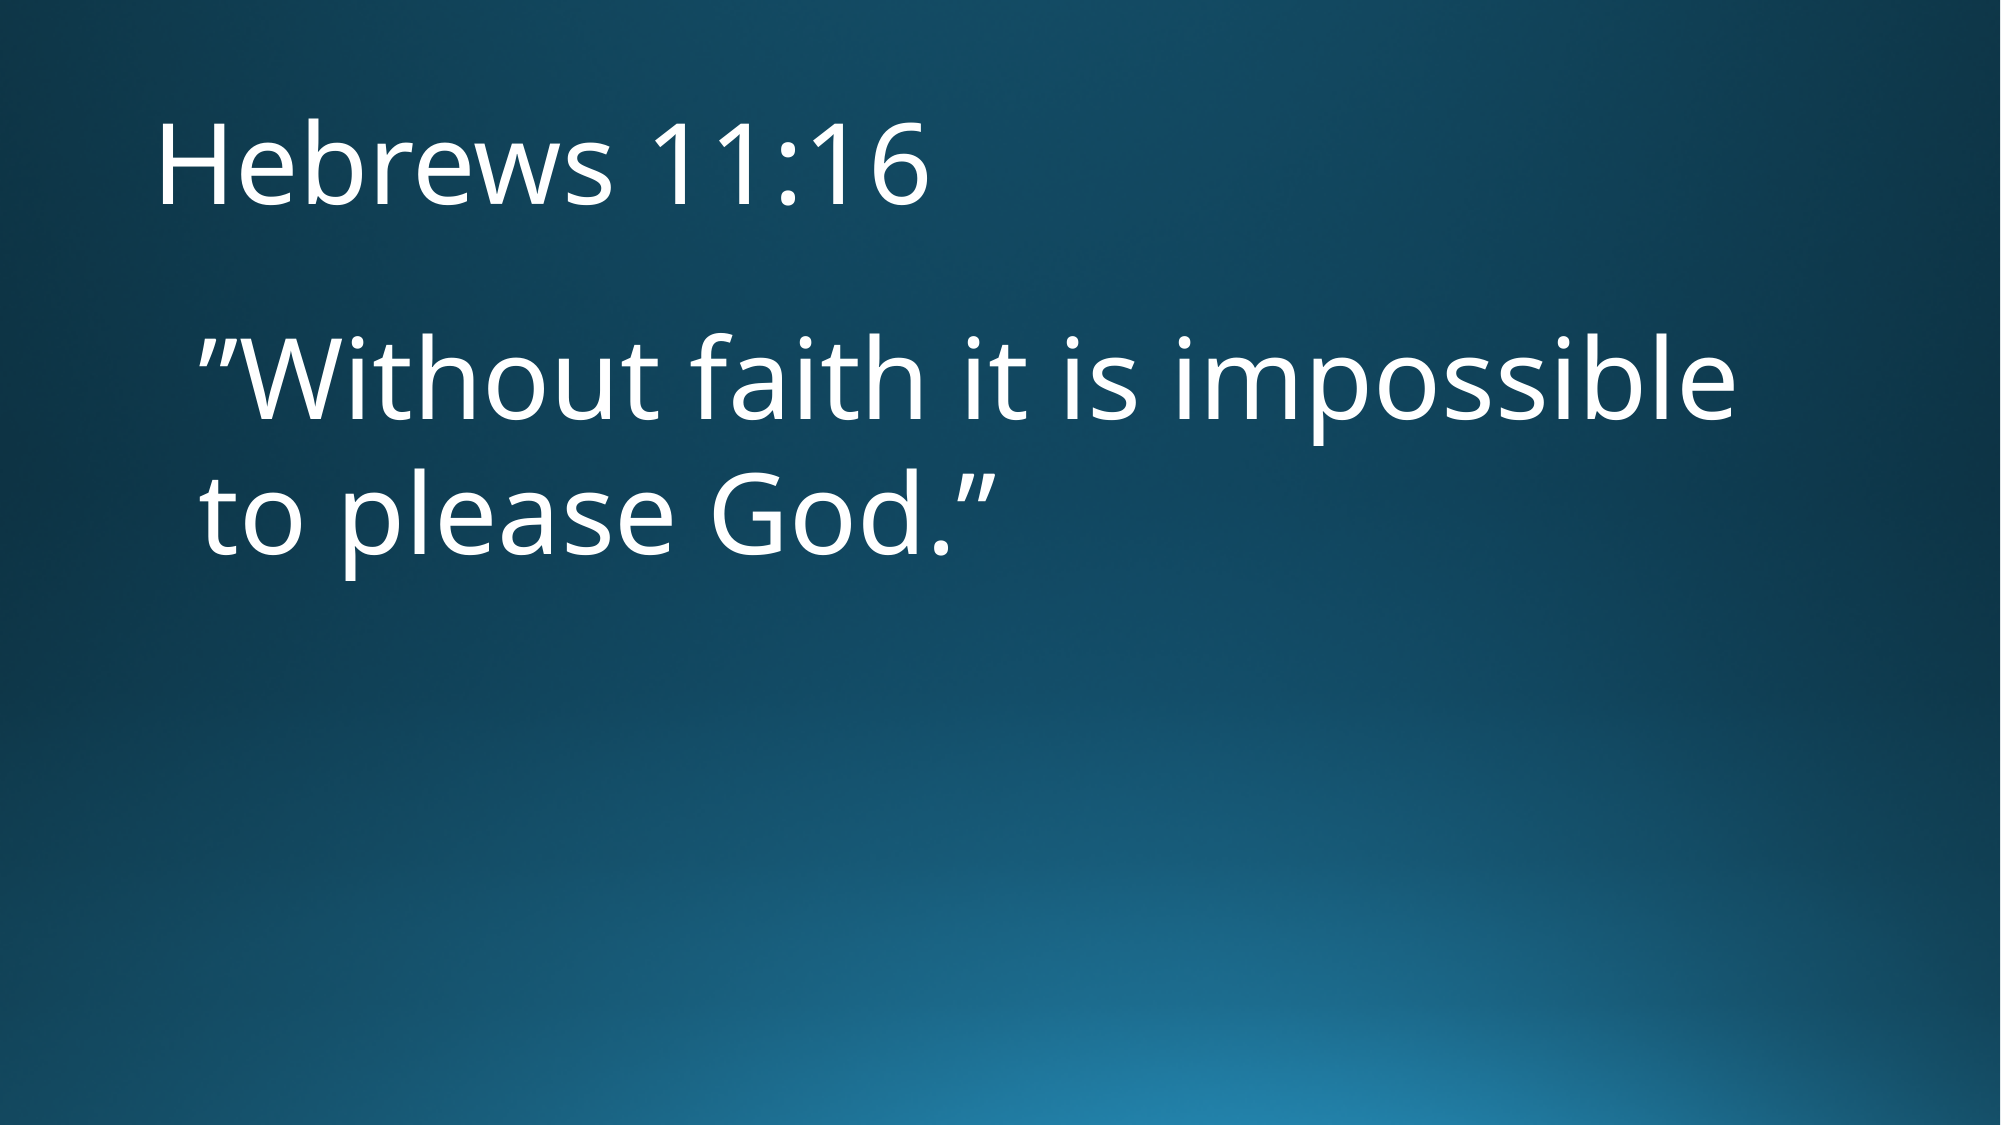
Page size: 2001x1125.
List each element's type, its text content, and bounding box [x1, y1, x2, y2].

list ”Without faith it is impossible to please God.” [183, 299, 1863, 1014]
title Hebrews 11:16 [137, 59, 1863, 278]
picture [0, 0, 2001, 1125]
